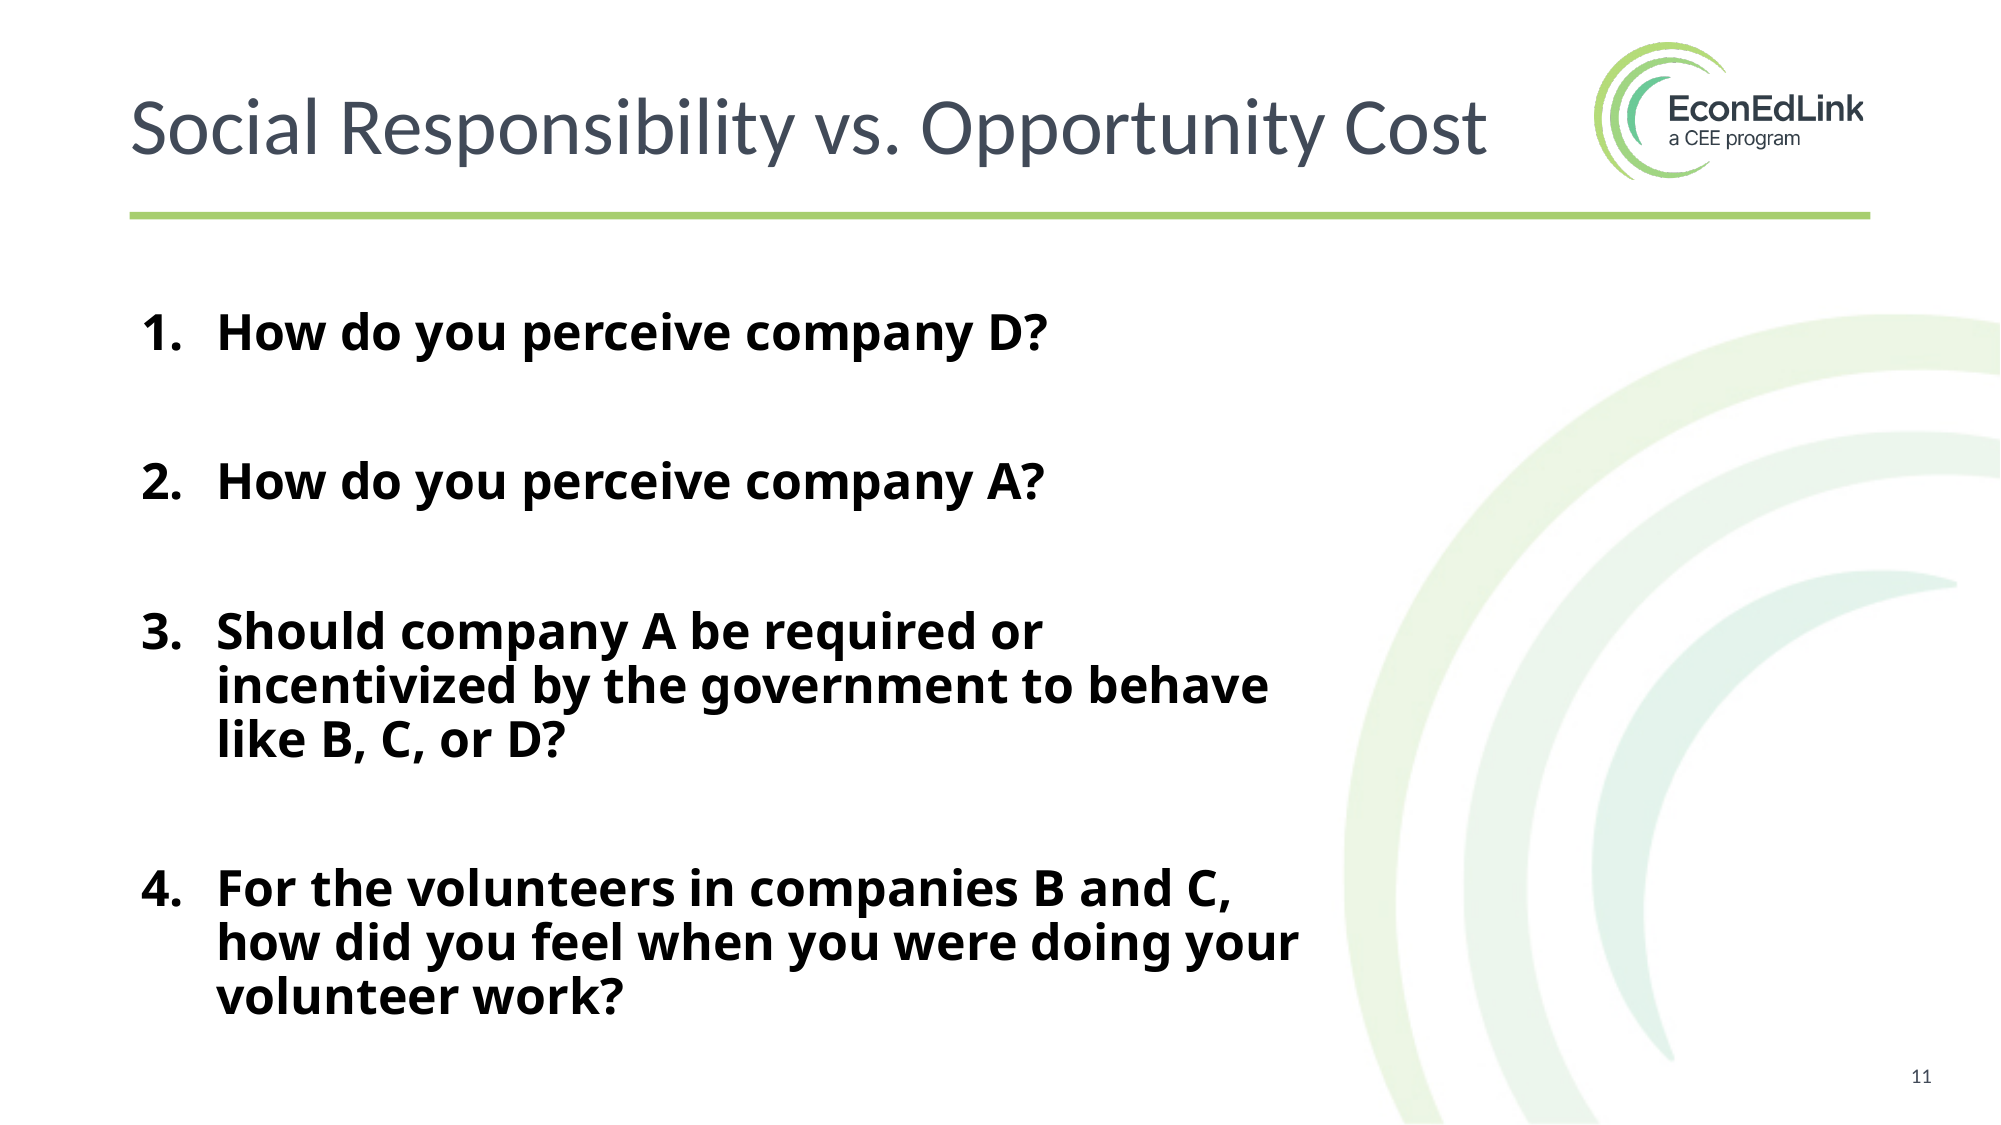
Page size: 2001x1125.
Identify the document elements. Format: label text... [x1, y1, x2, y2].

text_box Social Responsibility vs. Opportunity Cost [115, 77, 1852, 278]
text_box How do you perceive company D? How do you perceive company A? Should company A be required or incentivized by the government to behave like B, C, or D? For the volunteers in companies B and C, how did you feel when you were doing your volunteer work? [126, 299, 1319, 1014]
picture [1281, 288, 2000, 1125]
slide_number 11 [1411, 1045, 1947, 1106]
